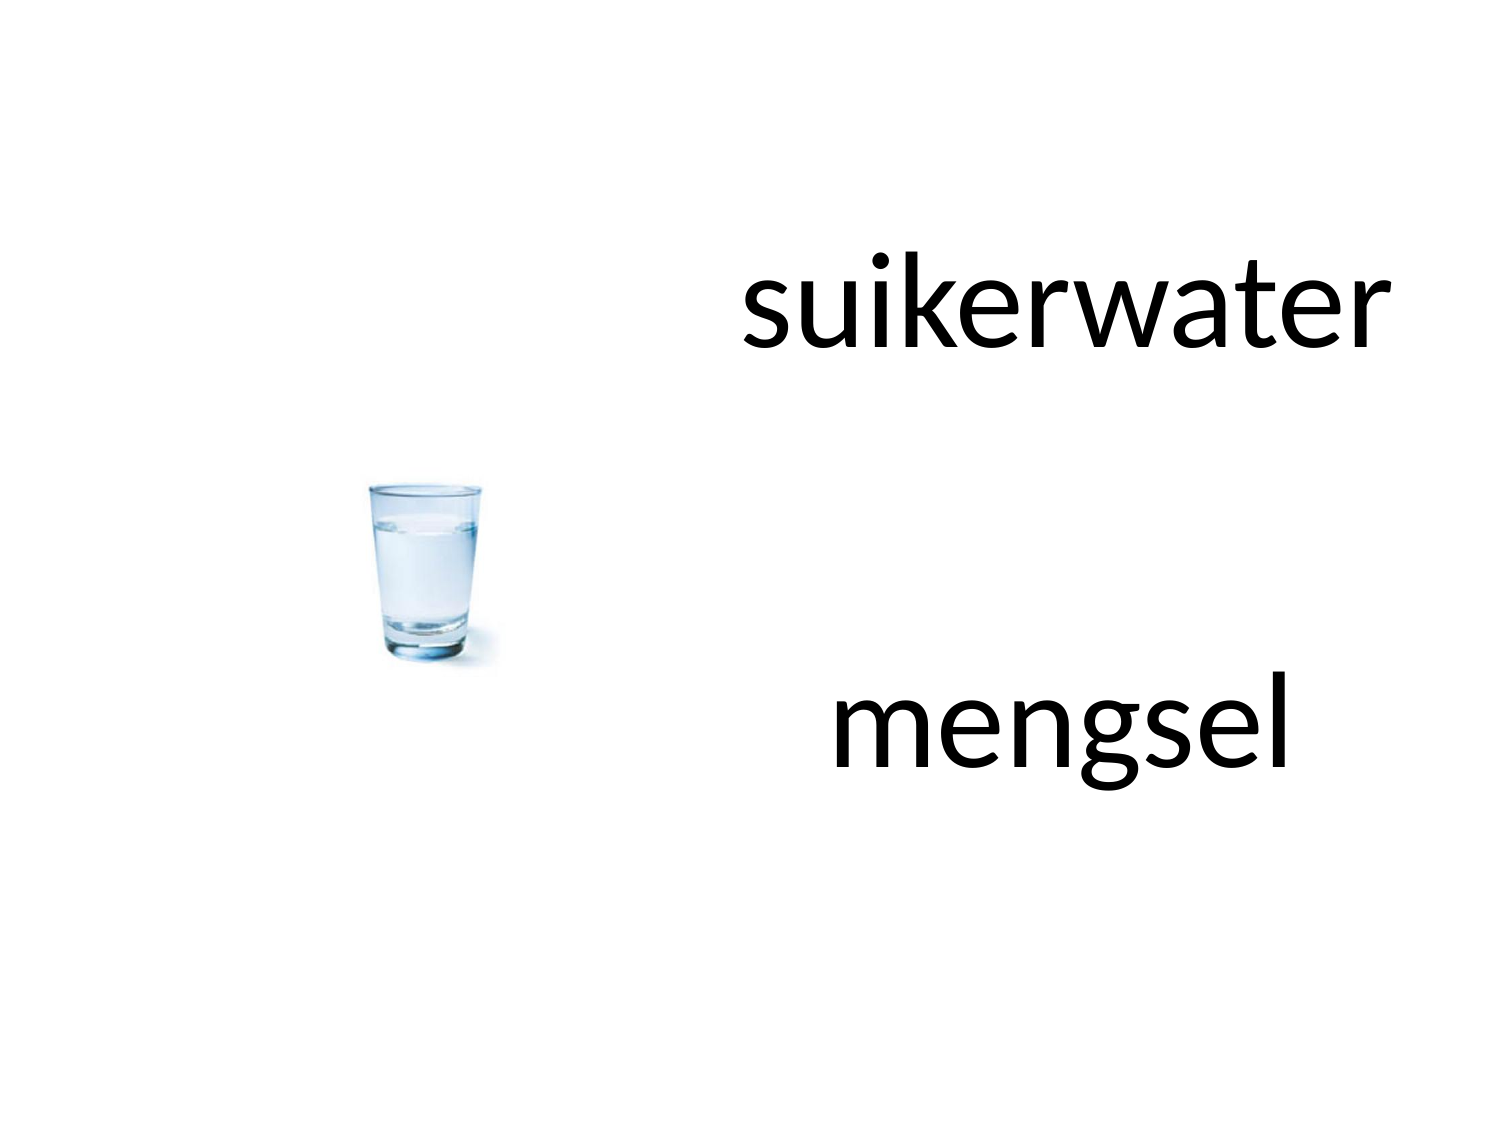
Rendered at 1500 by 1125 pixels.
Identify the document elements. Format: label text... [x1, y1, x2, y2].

text_box mengsel [812, 622, 1450, 803]
text_box suikerwater [724, 202, 1413, 383]
picture [344, 467, 512, 677]
